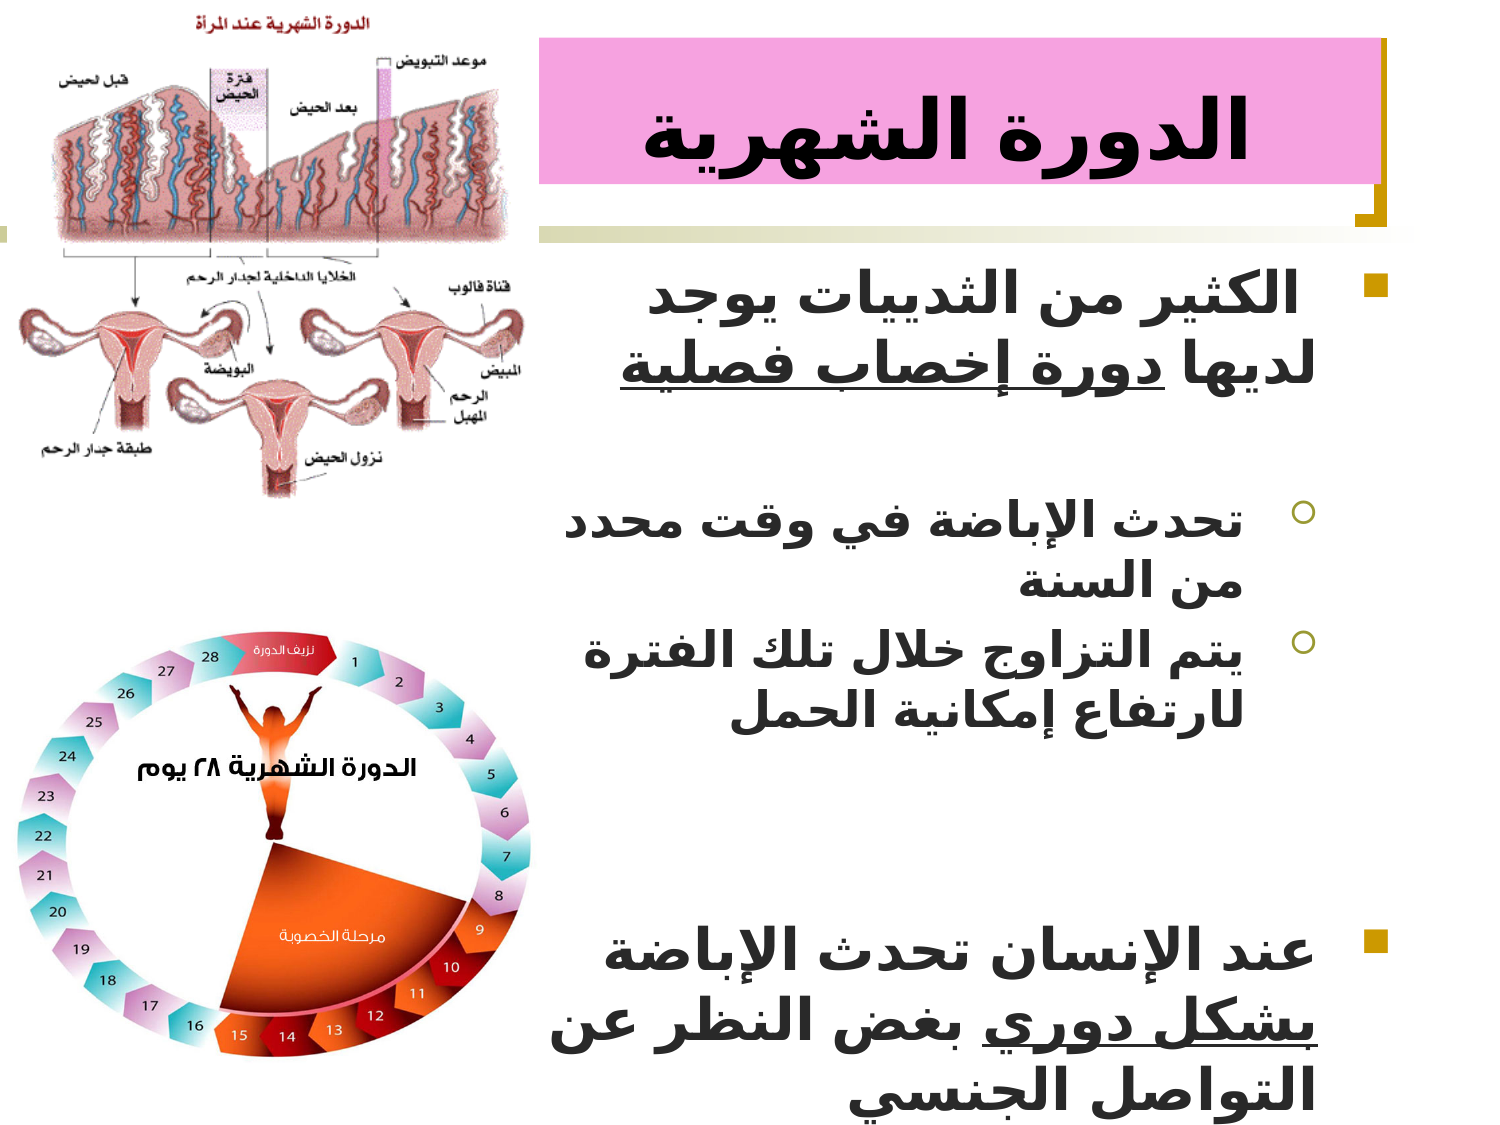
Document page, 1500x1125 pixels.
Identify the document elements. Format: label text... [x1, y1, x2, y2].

list الكثير من الثدييات يوجد لديها دورة إخصاب فصلية تحدث الإباضة في وقت محدد من السنة يتم التزاوج خلال تلك الفترة لارتفاع إمكانية الحمل عند الإنسان تحدث الإباضة بشكل دوري بغض النظر عن التواصل الجنسي [512, 247, 1407, 1099]
picture [7, 624, 540, 1064]
title الدورة الشهرية [543, 37, 1382, 185]
picture [7, 0, 540, 504]
